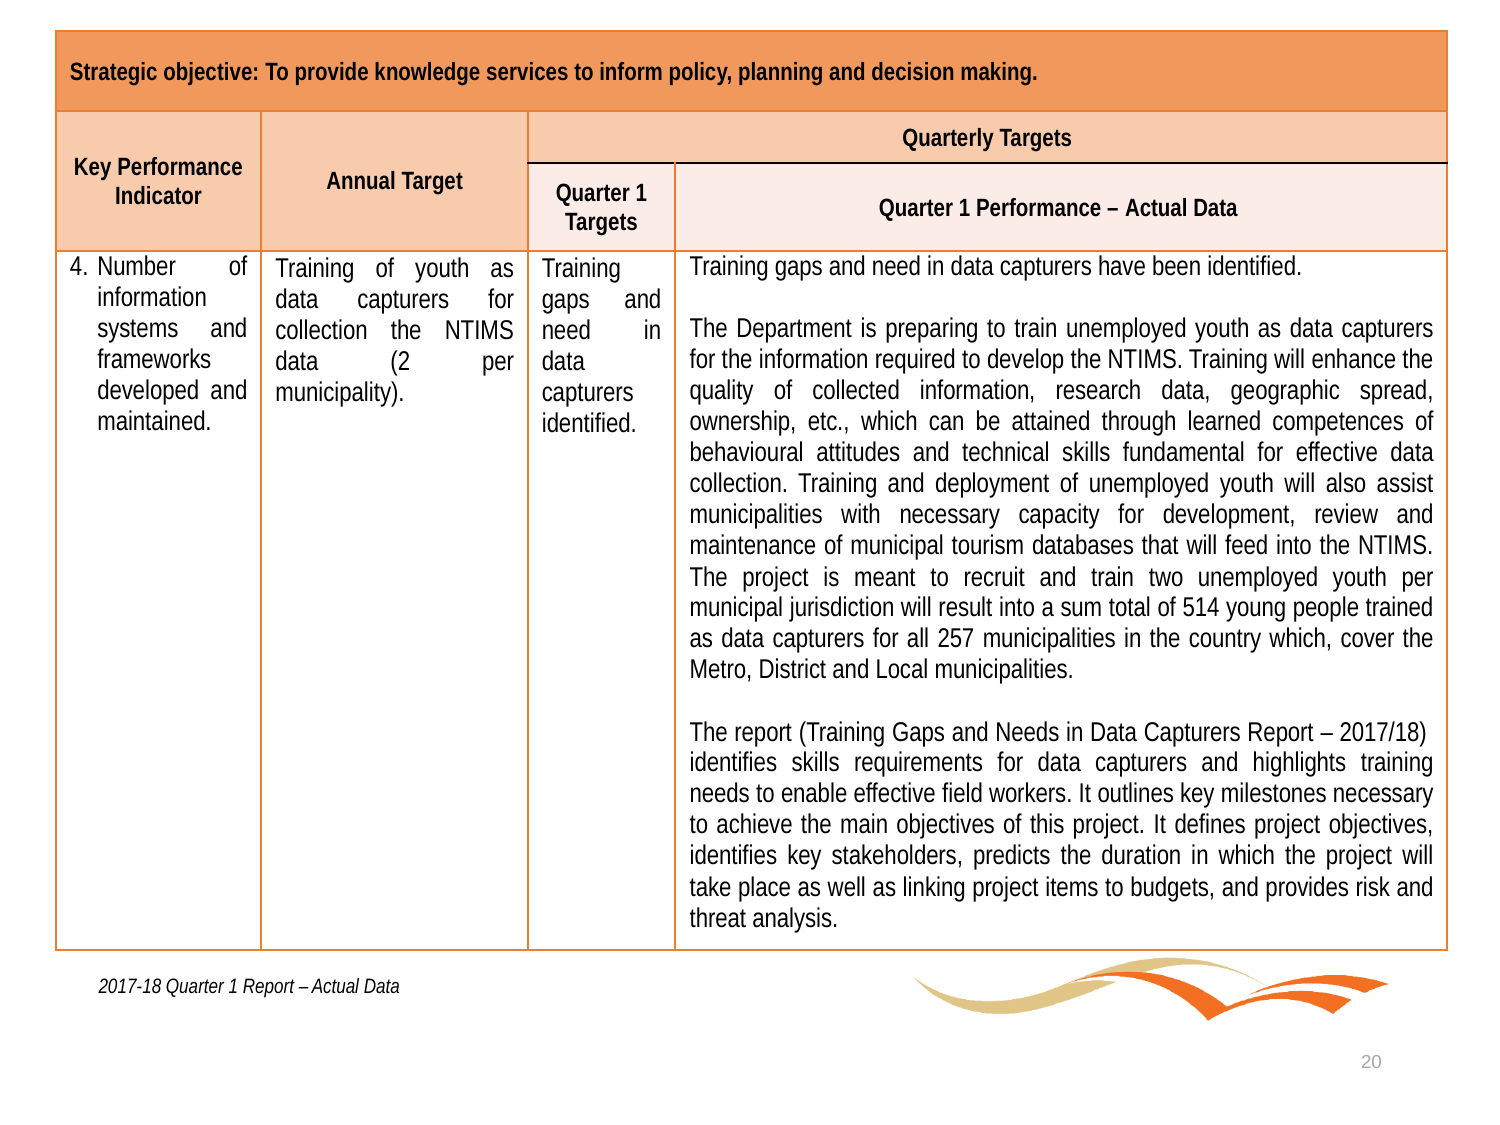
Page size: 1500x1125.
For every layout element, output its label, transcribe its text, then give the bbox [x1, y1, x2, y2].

table_cell Training gaps and need in data capturers identified. [529, 252, 674, 949]
picture [904, 951, 1397, 1034]
table_cell Training of youth as data capturers for collection the NTIMS data (2 per municipality). [262, 252, 527, 949]
table_cell Key Performance Indicator [57, 112, 260, 250]
slide_number 20 [1216, 1042, 1397, 1103]
table_cell Quarter 1 Performance – Actual Data [676, 164, 1446, 250]
table_cell Annual Target [262, 112, 527, 250]
table_header Strategic objective: To provide knowledge services to inform policy, planning and decision making. [57, 32, 1446, 110]
footer 2017-18 Quarter 1 Report – Actual Data [83, 965, 534, 1026]
table_cell Quarterly Targets [529, 112, 1446, 162]
table_cell Training gaps and need in data capturers have been identified. The Department is preparing to train unemployed youth as data capturers for the information required to develop the NTIMS. Training will enhance the quality of collected information, research data, geographic spread, ownership, etc., which can be attained through learned competences of behavioural attitudes and technical skills fundamental for effective data collection. Training and deployment of unemployed youth will also assist municipalities with necessary capacity for development, review and maintenance of municipal tourism databases that will feed into the NTIMS. The project is meant to recruit and train two unemployed youth per municipal jurisdiction will result into a sum total of 514 young people trained as data capturers for all 257 municipalities in the country which, cover the Metro, District and Local municipalities. The report (Training Gaps and Needs in Data Capturers Report – 2017/18) identifies skills requirements for data capturers and highlights training needs to enable effective field workers. It outlines key milestones necessary to achieve the main objectives of this project. It defines project objectives, identifies key stakeholders, predicts the duration in which the project will take place as well as linking project items to budgets, and provides risk and threat analysis. [676, 252, 1446, 949]
table_cell Quarter 1 Targets [529, 164, 674, 250]
table_cell Number of information systems and frameworks developed and maintained. [57, 252, 260, 949]
